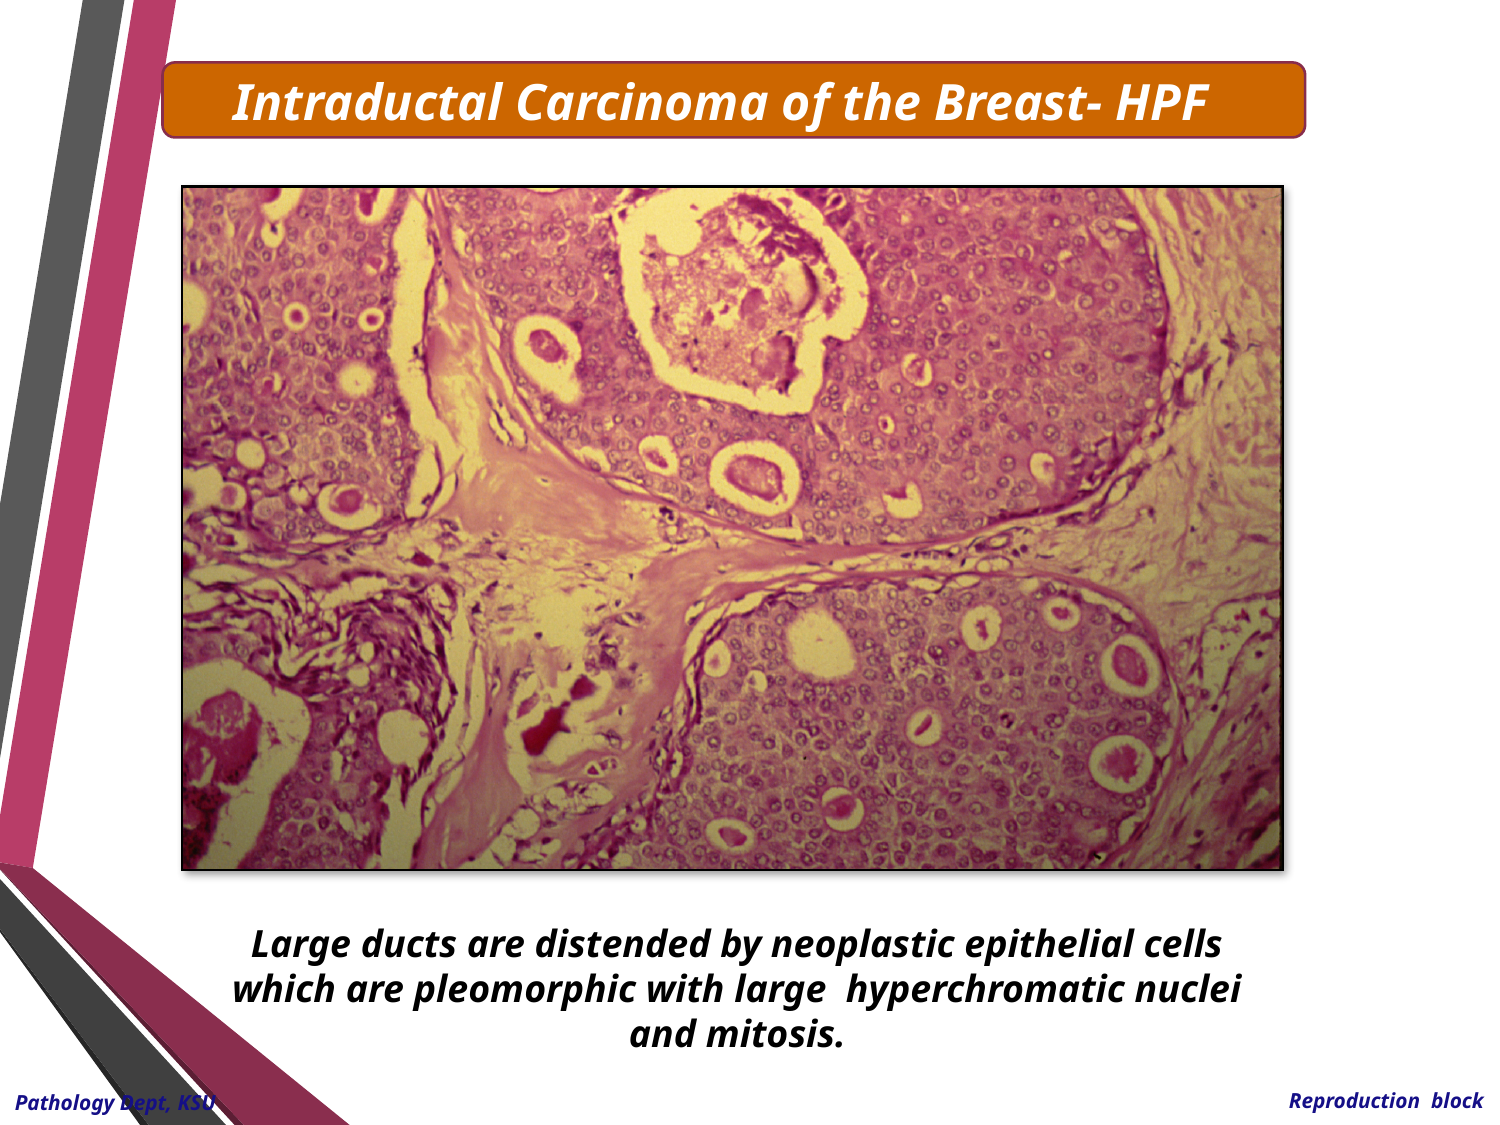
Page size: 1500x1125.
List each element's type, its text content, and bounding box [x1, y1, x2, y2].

text_box Intraductal Carcinoma of the Breast- HPF [161, 61, 1307, 139]
text_box Pathology Dept, KSU [0, 1082, 243, 1122]
text_box Reproduction block [1244, 1080, 1499, 1121]
text_box Large ducts are distended by neoplastic epithelial cells which are pleomorphic with large hyperchromatic nuclei and mitosis. [200, 912, 1275, 1063]
picture [182, 187, 1282, 869]
